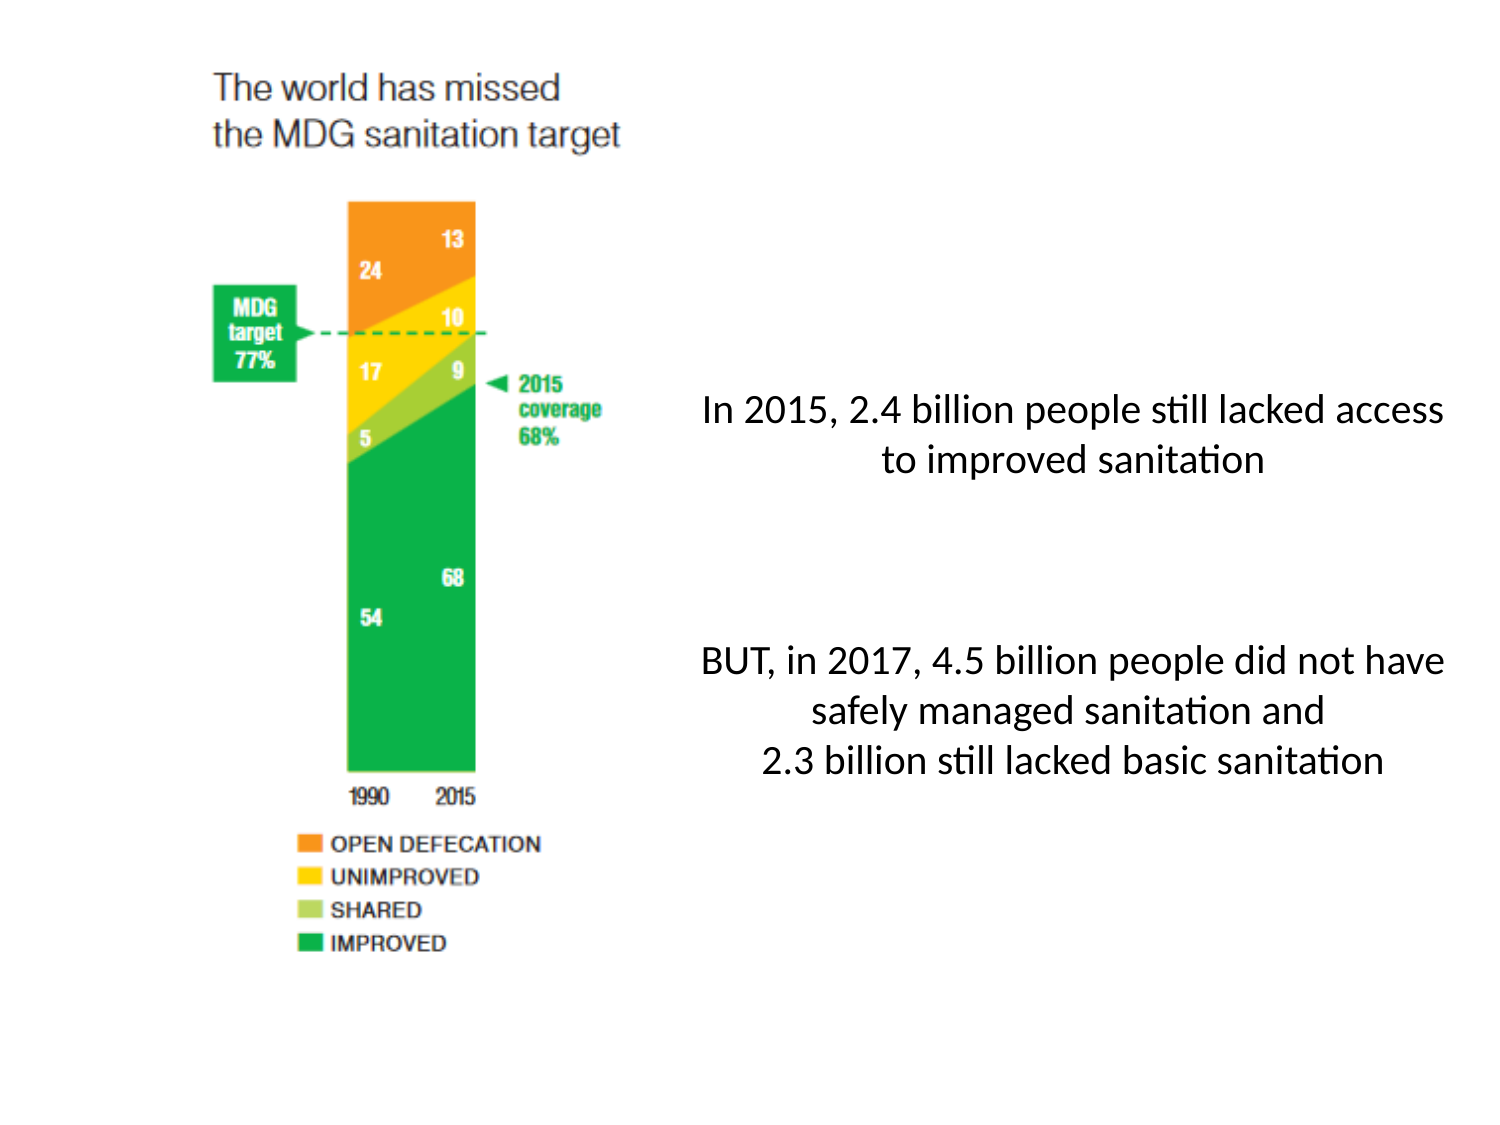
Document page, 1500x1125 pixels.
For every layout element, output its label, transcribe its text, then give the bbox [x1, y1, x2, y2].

text_box In 2015, 2.4 billion people still lacked access to improved sanitation BUT, in 2017, 4.5 billion people did not have safely managed sanitation and 2.3 billion still lacked basic sanitation [674, 374, 1472, 790]
picture [195, 37, 663, 1009]
